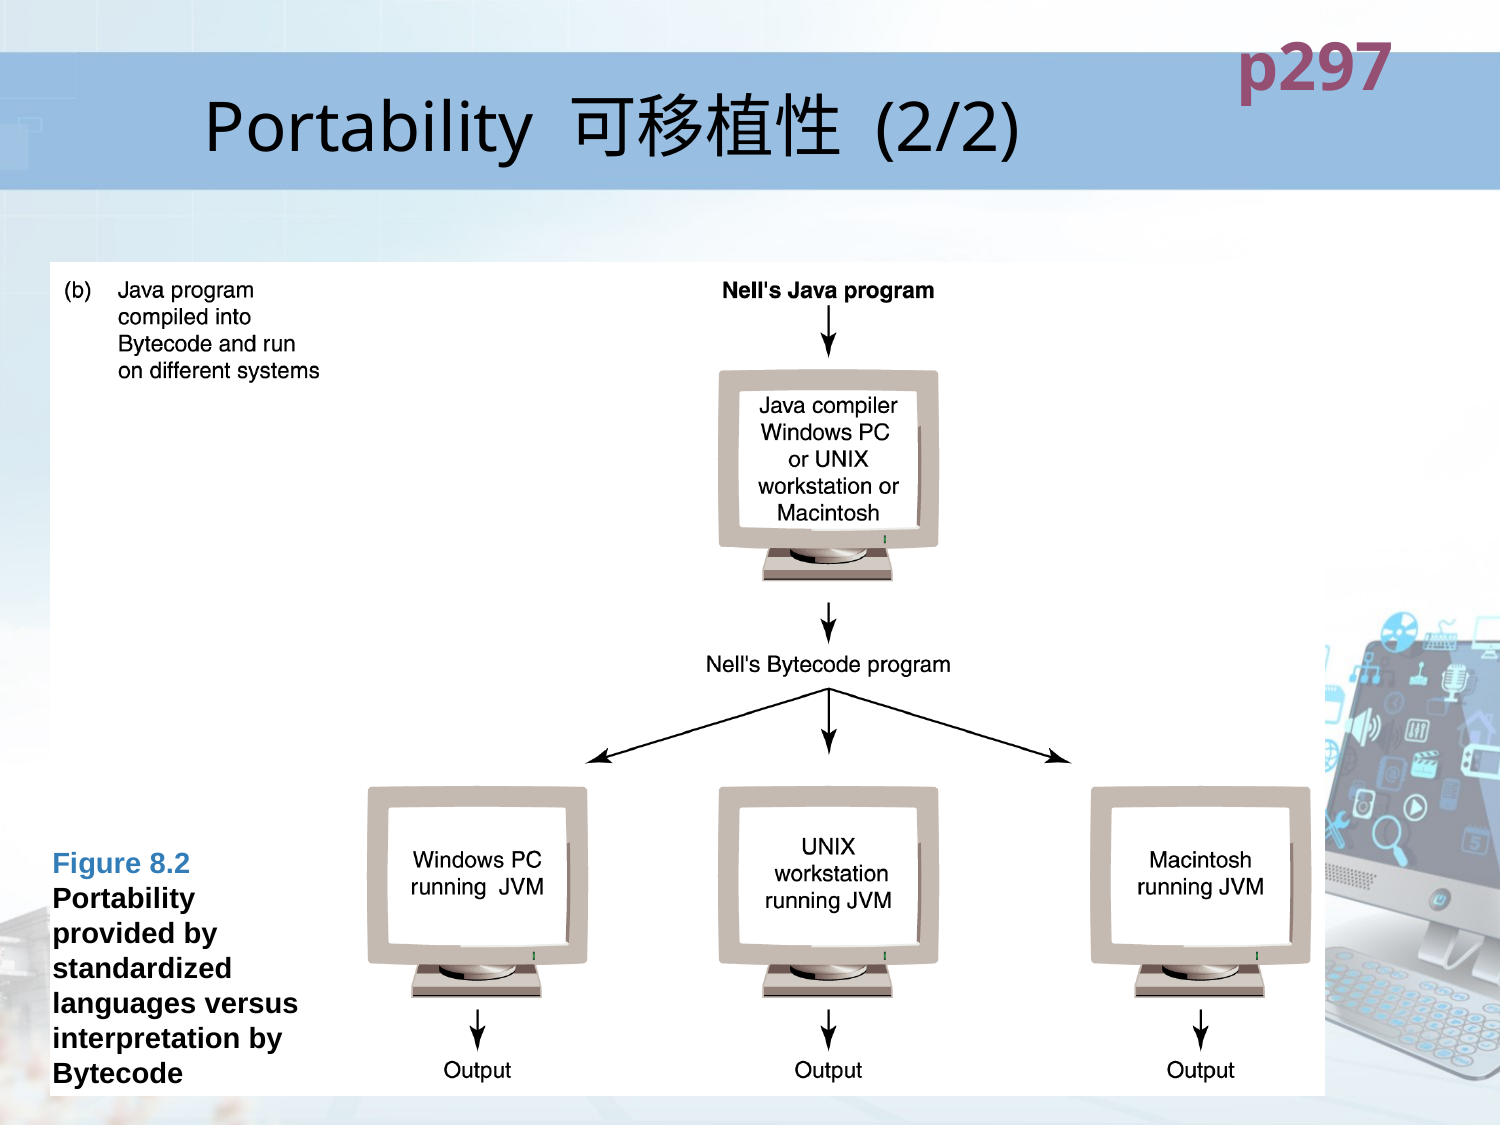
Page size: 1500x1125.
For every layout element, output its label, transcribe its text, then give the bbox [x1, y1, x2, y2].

text_box Figure 8.2 Portability provided by standardized languages versus interpretation by Bytecode [37, 837, 338, 1097]
title Portability 可移植性 (2/2) [188, 50, 1468, 209]
text_box p297 [1147, 16, 1500, 111]
picture [0, 0, 1500, 1125]
